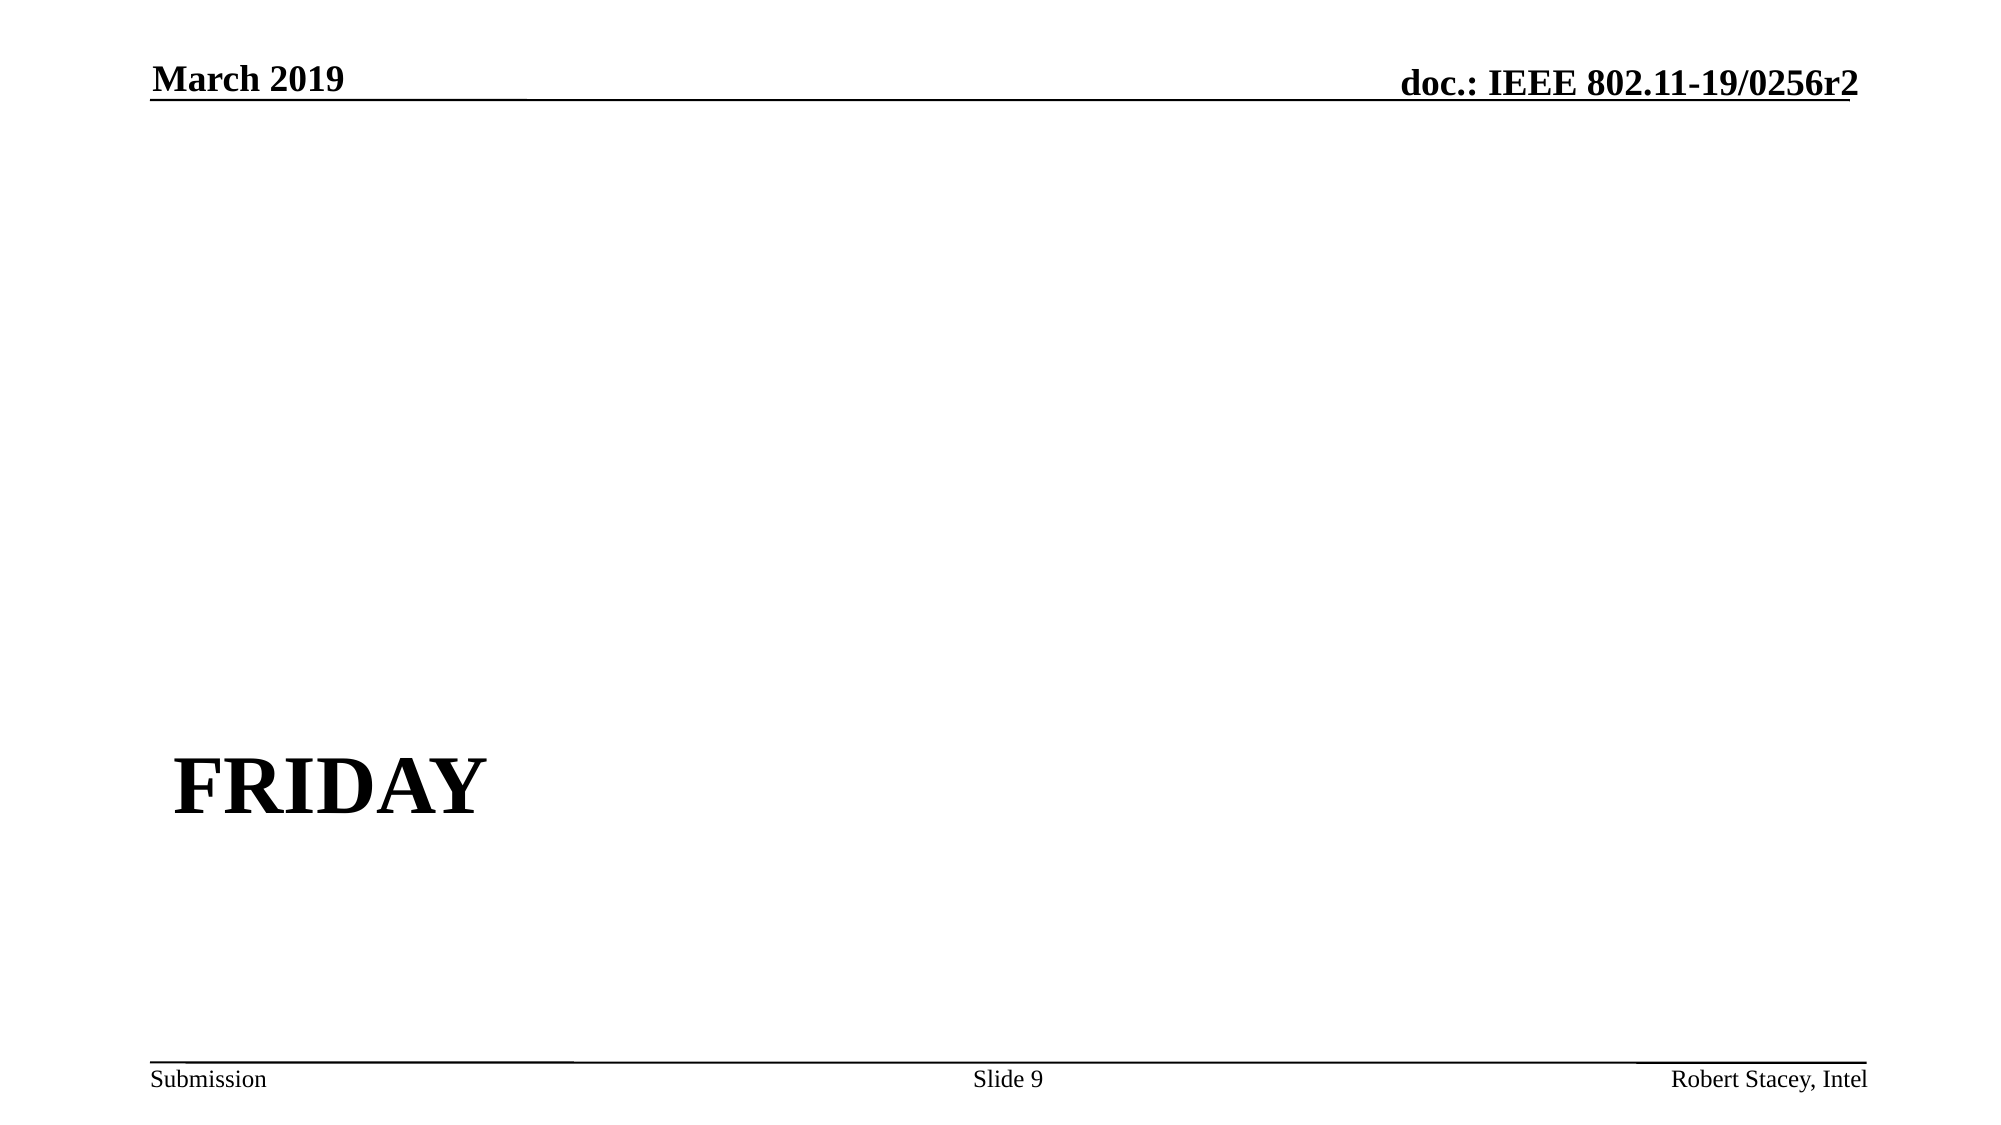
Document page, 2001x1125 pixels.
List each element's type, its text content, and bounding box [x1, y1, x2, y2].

slide_number Slide 9 [950, 1061, 1067, 1123]
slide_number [152, 54, 563, 100]
title Friday [157, 722, 1859, 947]
footer Robert Stacey, Intel [1171, 1061, 1869, 1093]
